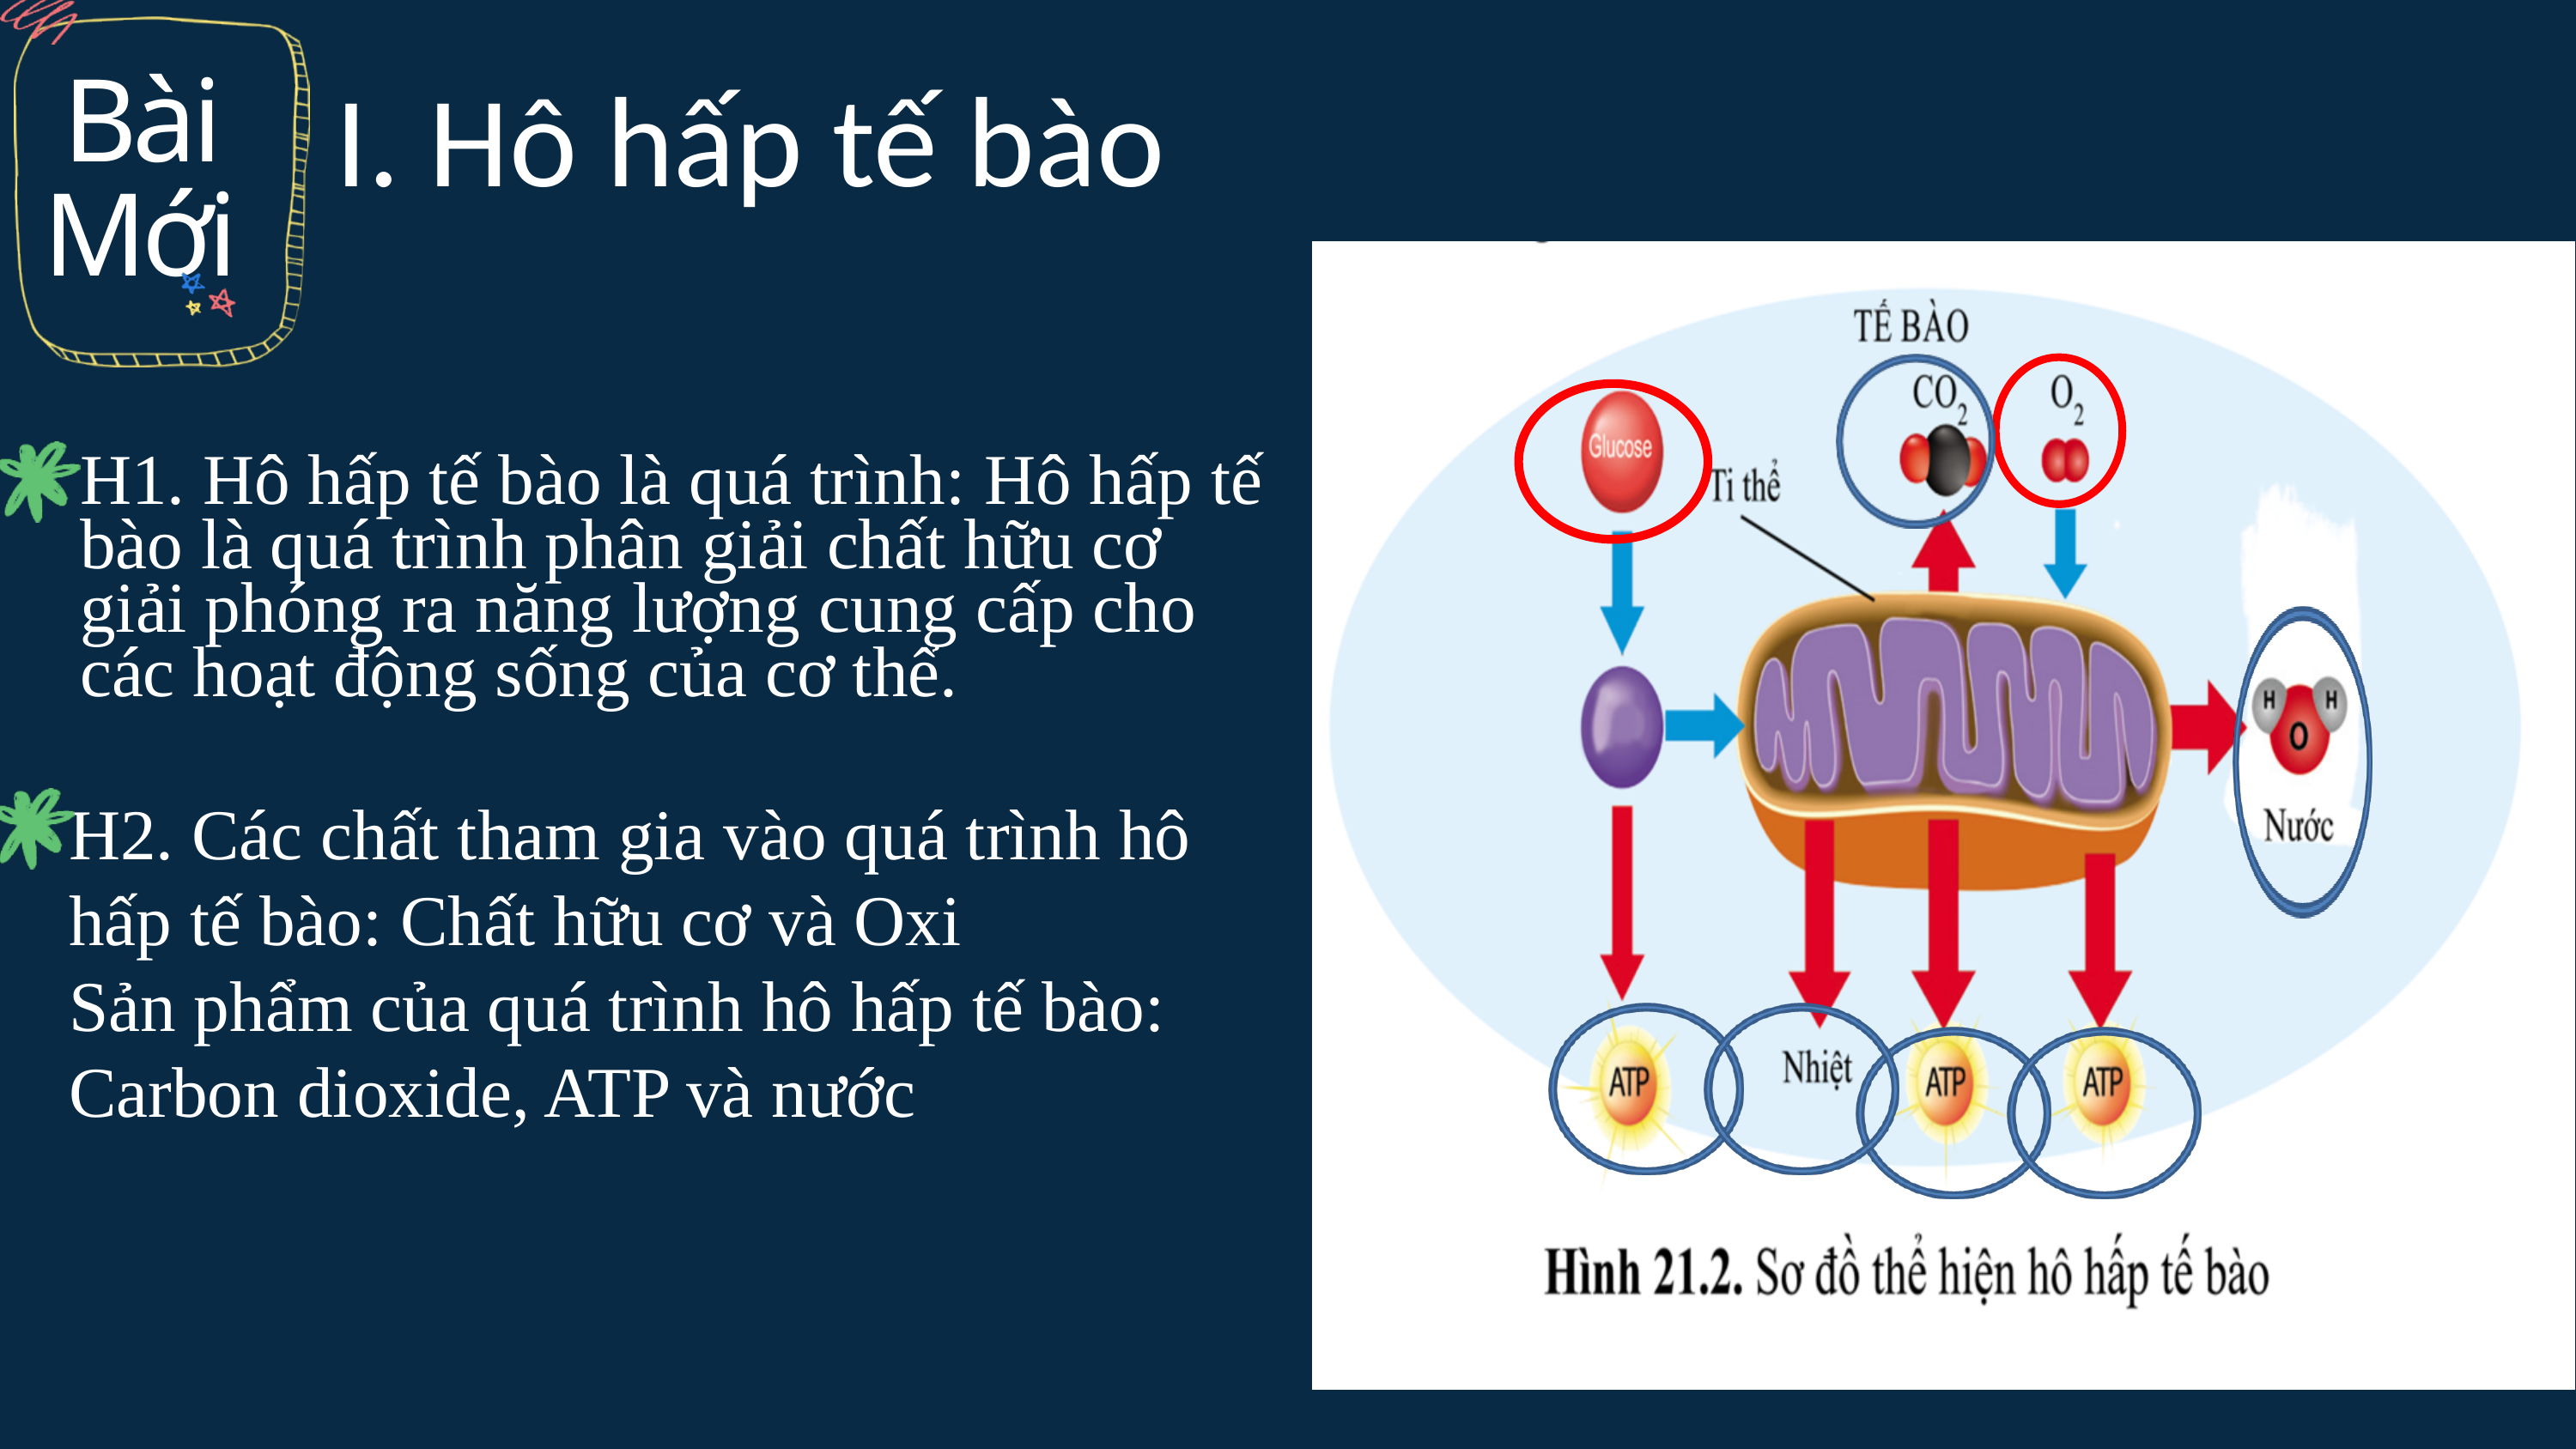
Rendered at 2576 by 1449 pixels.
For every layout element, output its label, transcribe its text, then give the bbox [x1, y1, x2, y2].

picture [1312, 241, 2575, 1390]
text_box H1. Hô hấp tế bào là quá trình: Hô hấp tế bào là quá trình phân giải chất hữu cơ giải phóng ra năng lượng cung cấp cho các hoạt động sống của cơ thể. [80, 455, 1288, 711]
picture [0, 441, 81, 523]
text_box I. Hô hấp tế bào [335, 152, 1473, 213]
picture [0, 787, 76, 870]
text_box H2. Các chất tham gia vào quá trình hô hấp tế bào: Chất hữu cơ và Oxi Sản phẩm của quá trình hô hấp tế bào: Carbon dioxide, ATP và nước [69, 788, 1278, 1132]
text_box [0, 0, 310, 367]
